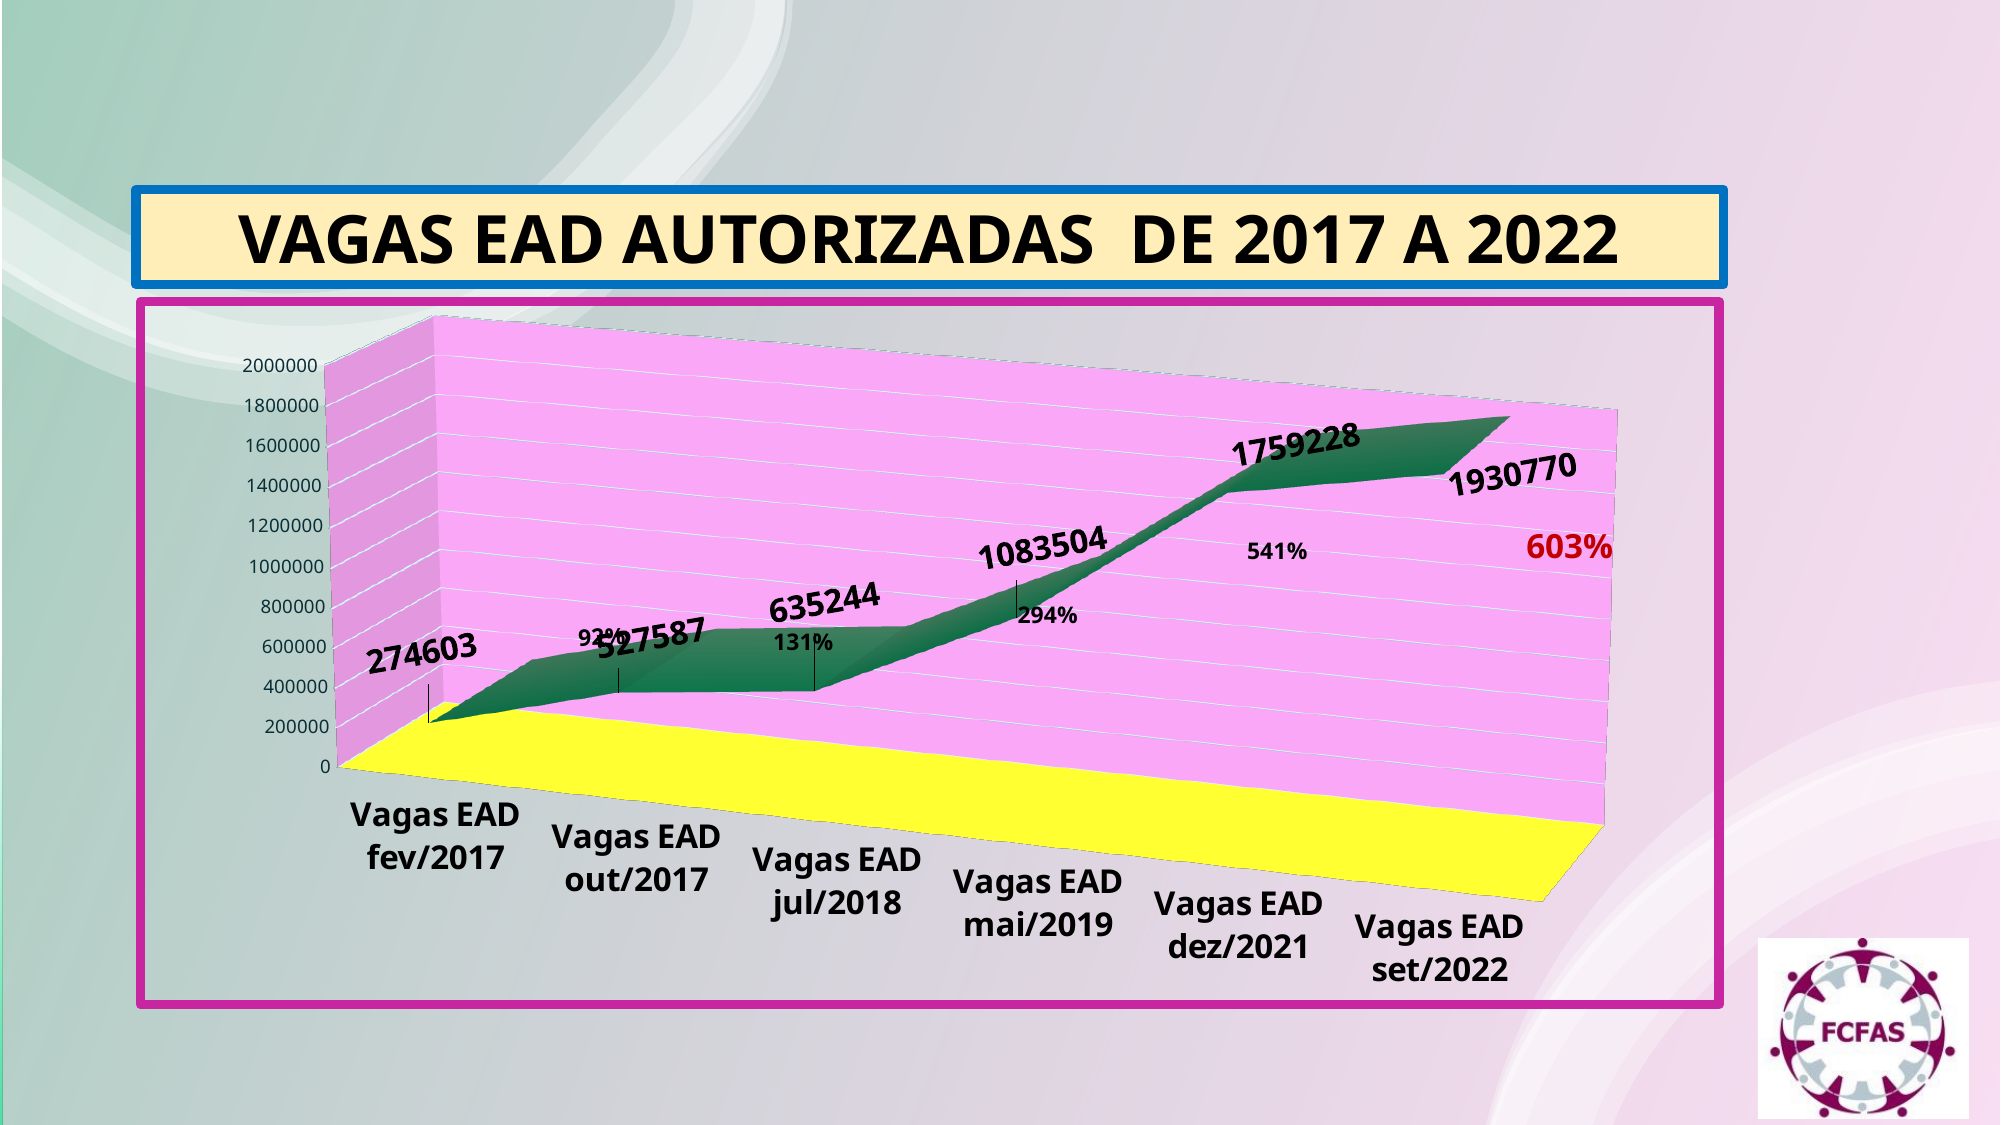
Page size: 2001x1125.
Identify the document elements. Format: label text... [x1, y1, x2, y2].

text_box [1485, 680, 2000, 1125]
text_box [2, 407, 1485, 1125]
text_box VAGAS EAD AUTORIZADAS DE 2017 A 2022 [793, 189, 1724, 285]
text_box [793, 0, 2000, 680]
picture [1757, 938, 1969, 1119]
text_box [0, 0, 793, 407]
chart [136, 296, 1724, 1010]
